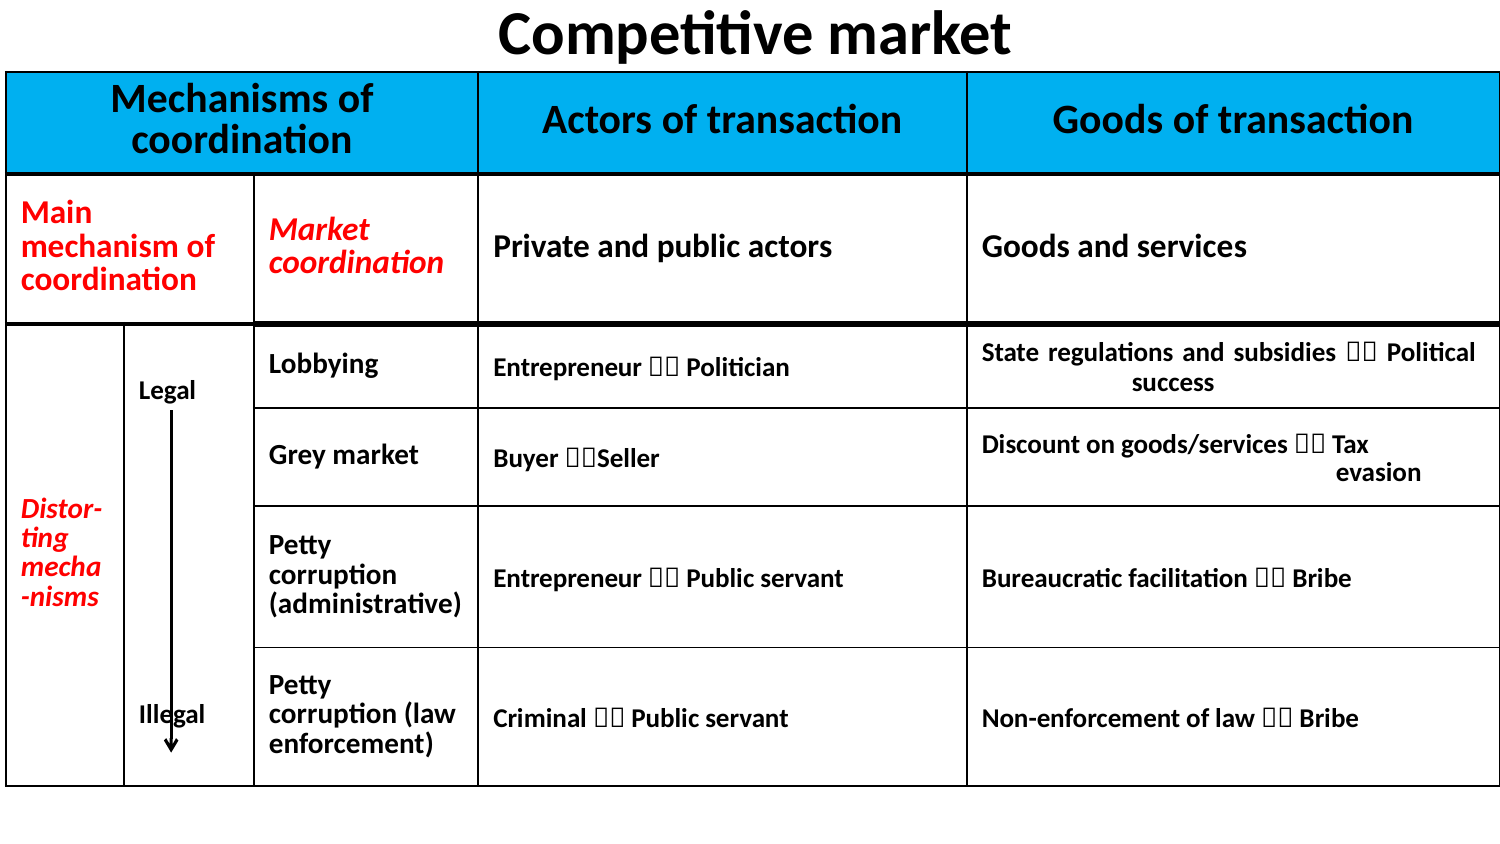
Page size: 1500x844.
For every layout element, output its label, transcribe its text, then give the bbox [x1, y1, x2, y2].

table_cell Grey market [255, 409, 477, 505]
table_cell Entrepreneur  Politician [479, 327, 966, 407]
table_cell State regulations and subsidies  Political success [968, 327, 1499, 407]
table_cell Lobbying [255, 327, 477, 407]
table_cell Main mechanism of coordination [7, 176, 253, 322]
table_cell Petty corruption (law enforcement) [255, 648, 477, 785]
table_cell Entrepreneur  Public servant [479, 507, 966, 647]
table_cell Market coordination [255, 176, 477, 321]
table_cell Criminal  Public servant [479, 648, 966, 785]
table_cell Discount on goods/services  Tax evasion [968, 409, 1499, 505]
table_header Mechanisms of coordination [7, 73, 477, 172]
table_cell Non-enforcement of law  Bribe [968, 648, 1499, 785]
table_cell Petty corruption (administrative) [255, 507, 477, 647]
table_cell Bureaucratic facilitation  Bribe [968, 507, 1499, 647]
table_cell Legal Illegal [125, 326, 253, 785]
table_cell Goods and services [968, 176, 1499, 321]
table_cell Distor-ting mecha-nisms [7, 326, 123, 785]
table_cell Buyer Seller [479, 409, 966, 505]
title Competitive market [5, 0, 1500, 65]
table_cell Private and public actors [479, 176, 966, 321]
table_header Goods of transaction [968, 73, 1499, 172]
table_header Actors of transaction [479, 73, 966, 172]
